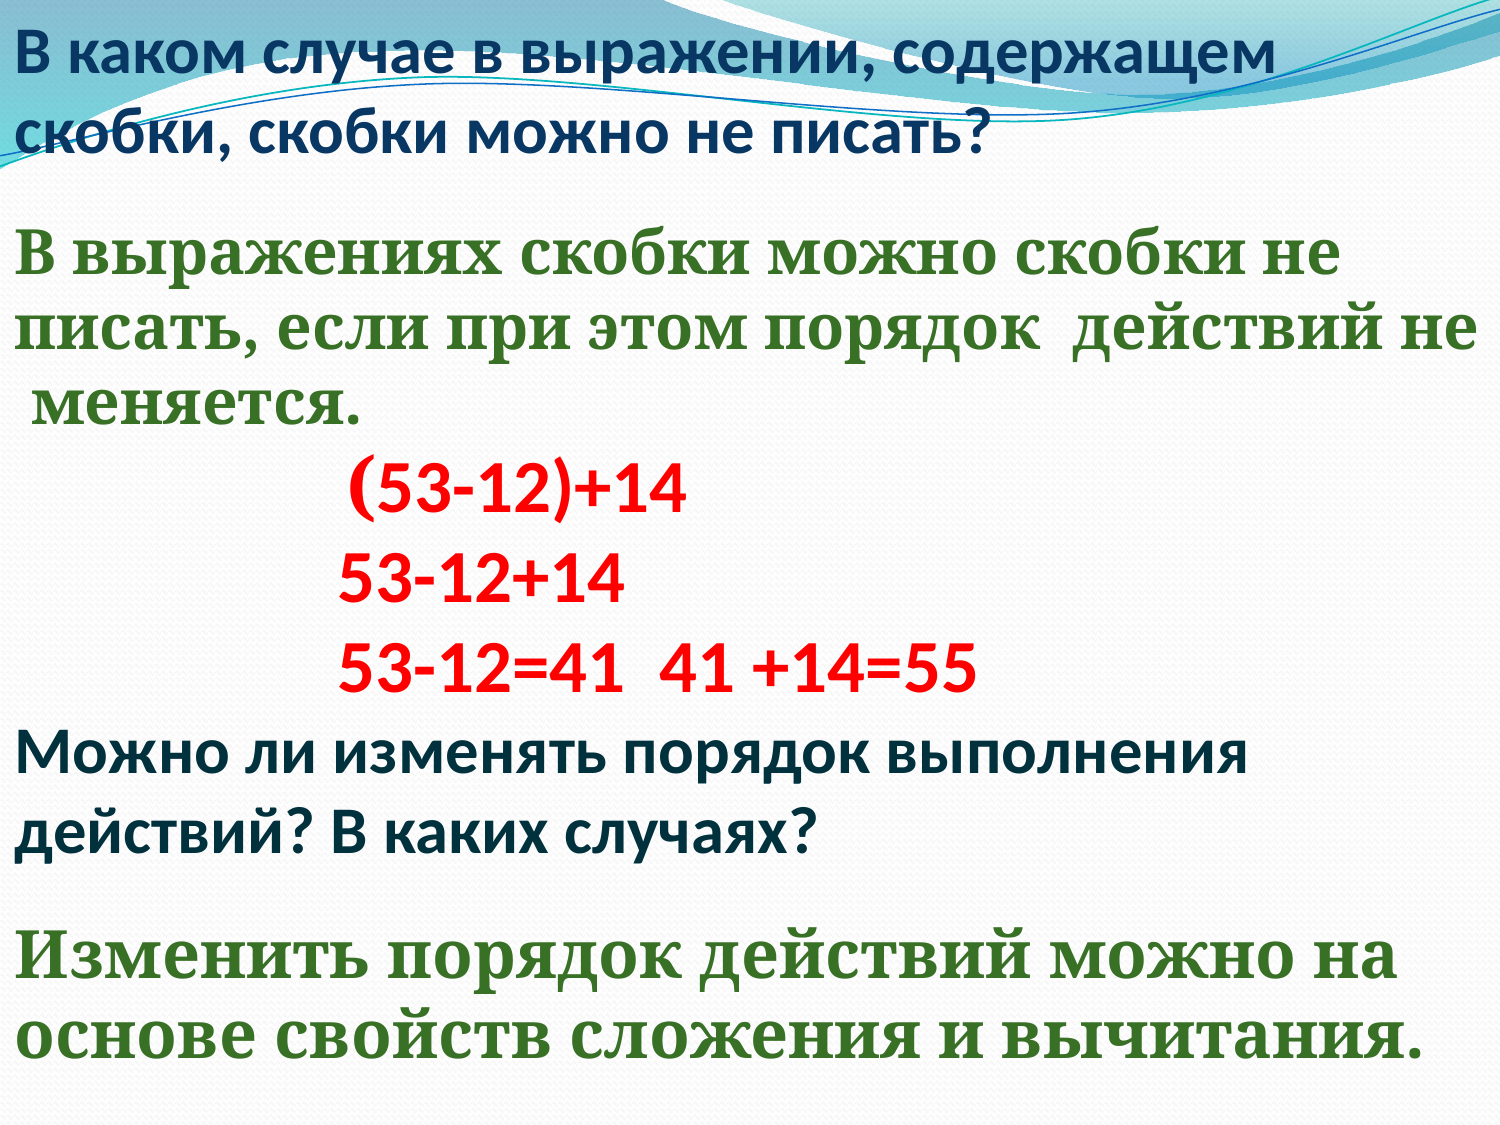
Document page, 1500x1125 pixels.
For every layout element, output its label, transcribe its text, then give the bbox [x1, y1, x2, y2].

text_box В каком случае в выражении, содержащем скобки, скобки можно не писать? В выражениях скобки можно скобки не писать, если при этом порядок действий не меняется. (53-12)+14 53-12+14 53-12=41 41 +14=55 Можно ли изменять порядок выполнения действий? В каких случаях? Изменить порядок действий можно на основе свойств сложения и вычитания. [0, 0, 1500, 1125]
